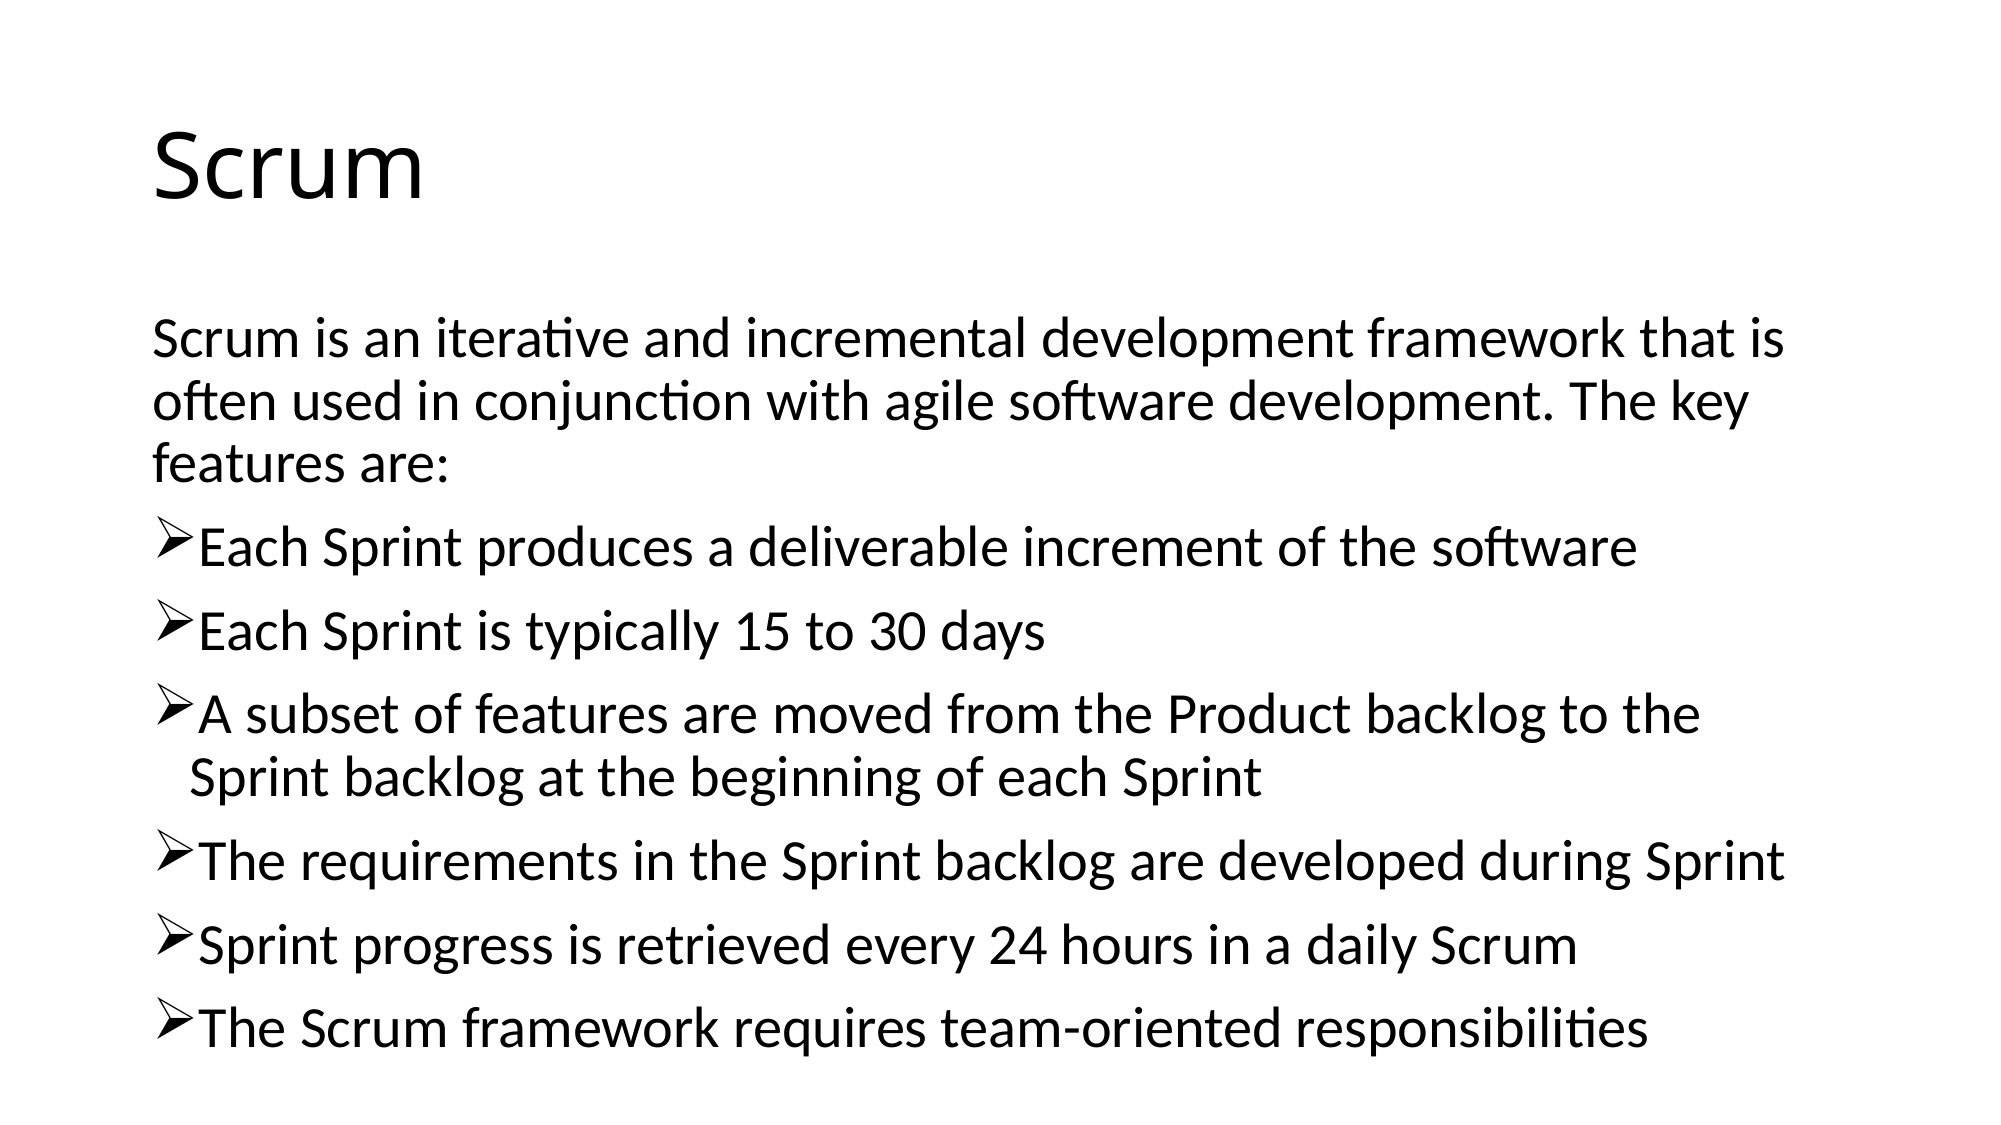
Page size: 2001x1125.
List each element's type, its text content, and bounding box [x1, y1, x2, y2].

title Scrum [137, 59, 1863, 278]
list Scrum is an iterative and incremental development framework that is often used in conjunction with agile software development. The key features are: Each Sprint produces a deliverable increment of the software Each Sprint is typically 15 to 30 days A subset of features are moved from the Product backlog to the Sprint backlog at the beginning of each Sprint The requirements in the Sprint backlog are developed during Sprint Sprint progress is retrieved every 24 hours in a daily Scrum The Scrum framework requires team-oriented responsibilities [137, 299, 1863, 1101]
